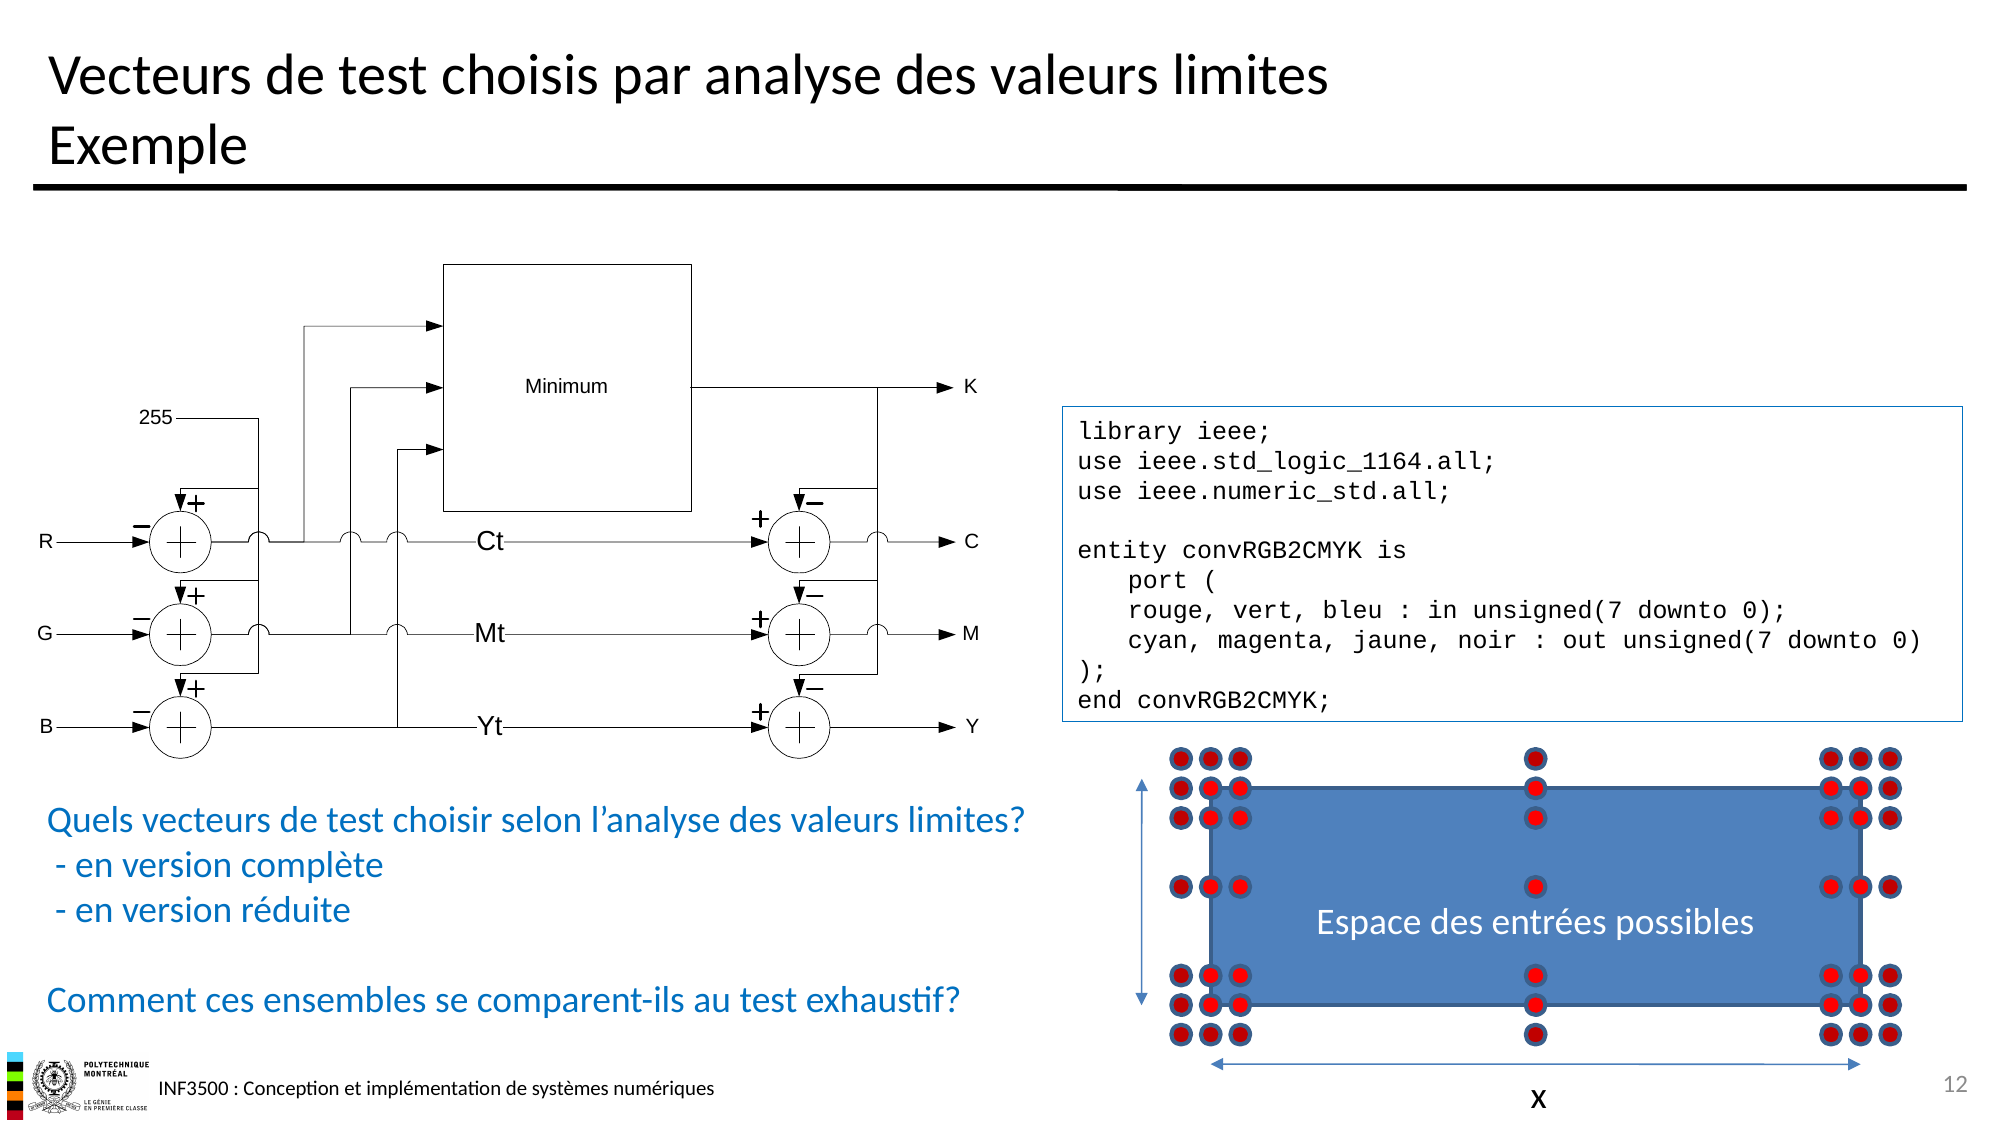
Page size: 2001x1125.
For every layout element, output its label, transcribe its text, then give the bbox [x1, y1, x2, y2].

text_box library ieee; use ieee.std_logic_1164.all; use ieee.numeric_std.all; entity convRGB2CMYK is port ( rouge, vert, bleu : in unsigned(7 downto 0); cyan, magenta, jaune, noir : out unsigned(7 downto 0) ); end convRGB2CMYK; [1062, 406, 1963, 722]
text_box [1091, 748, 1901, 1101]
title Vecteurs de test choisis par analyse des valeurs limites Exemple [33, 24, 1967, 188]
slide_number 12 [1883, 1052, 1984, 1113]
text_box Quels vecteurs de test choisir selon l’analyse des valeurs limites? - en version complète - en version réduite Comment ces ensembles se comparent-ils au test exhaustif? [32, 788, 1086, 1028]
picture [33, 259, 984, 763]
picture [7, 1052, 149, 1120]
